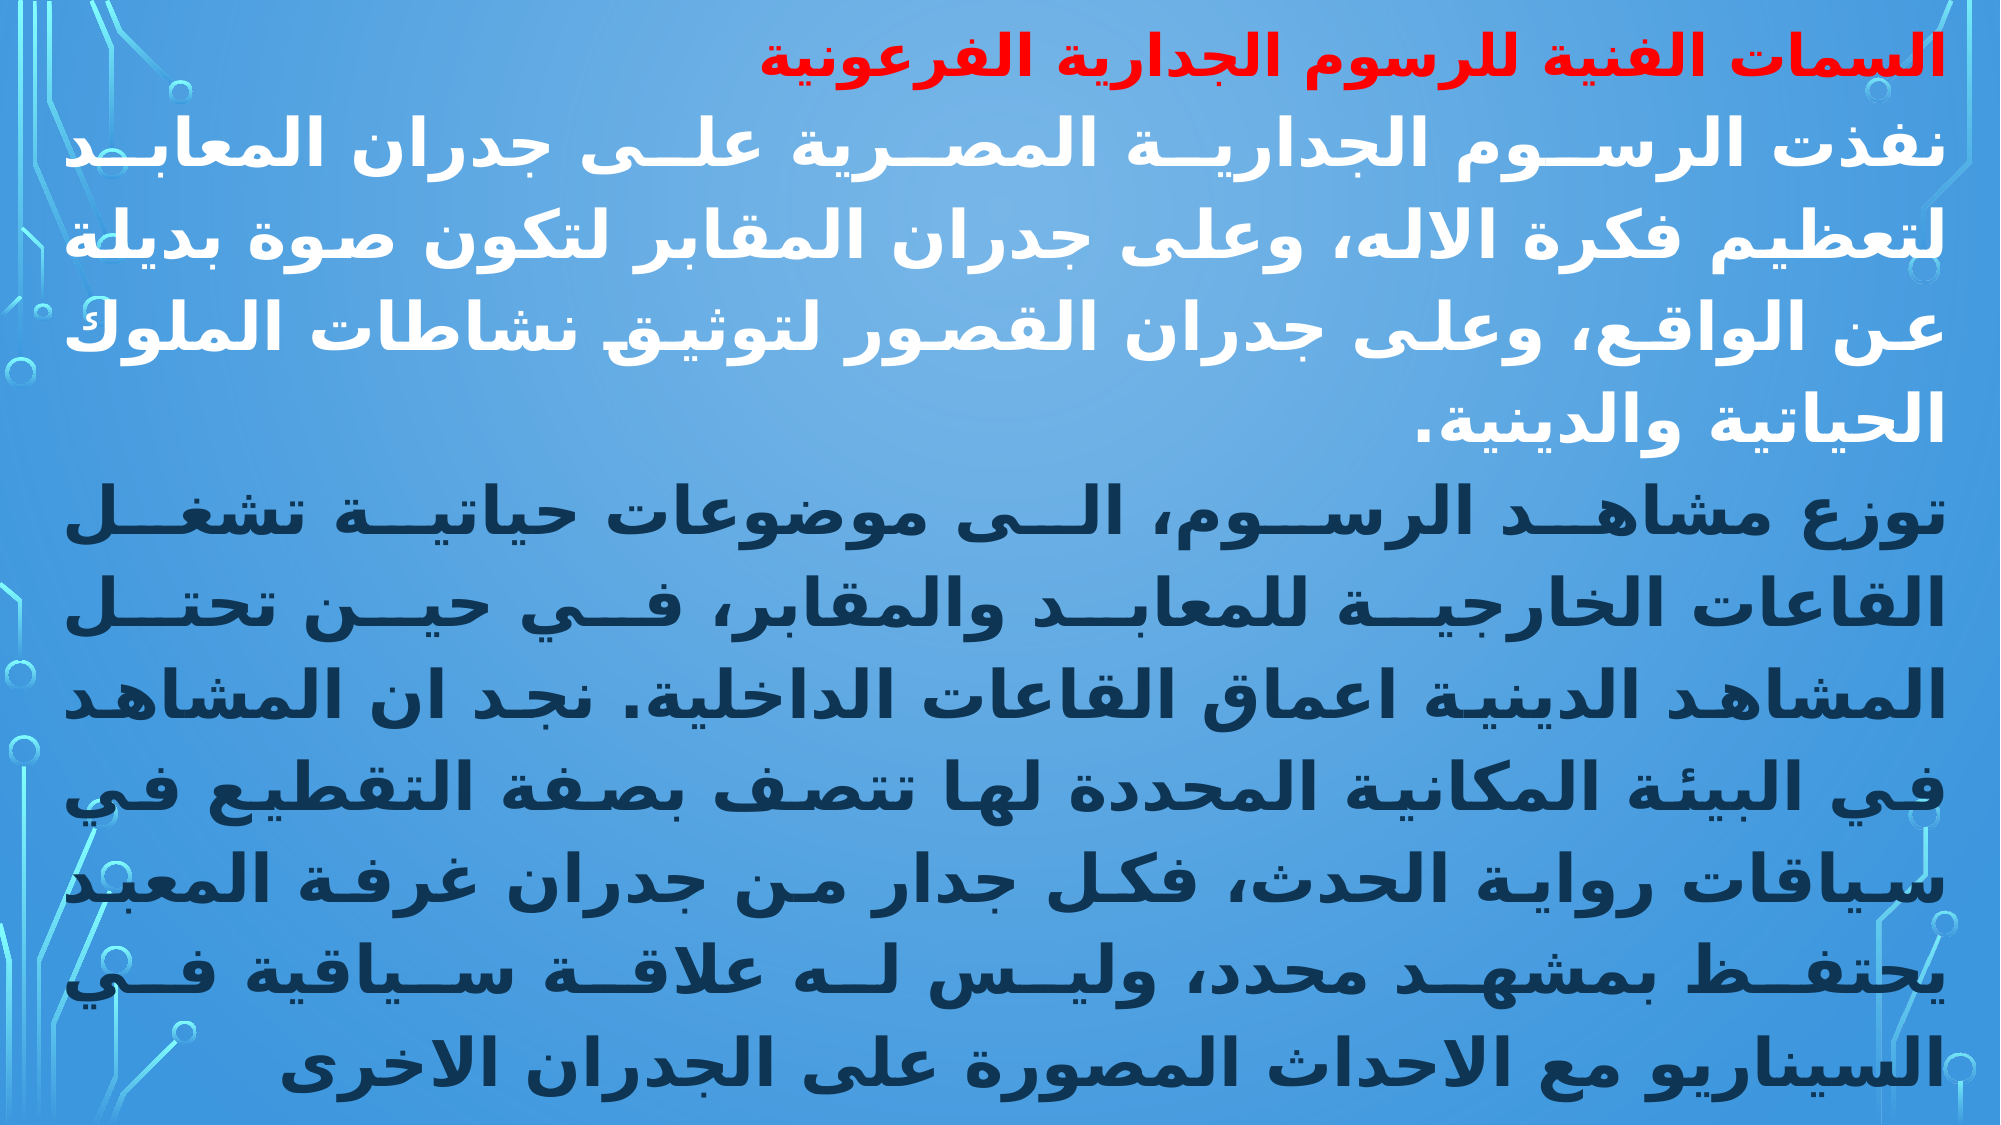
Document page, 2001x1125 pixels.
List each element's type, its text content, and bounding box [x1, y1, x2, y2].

text_box السمات الفنية للرسوم الجدارية الفرعونية نفذت الرسوم الجدارية المصرية على جدران المعابد لتعظيم فكرة الاله، وعلى جدران المقابر لتكون صوة بديلة عن الواقع، وعلى جدران القصور لتوثيق نشاطات الملوك الحياتية والدينية. توزع مشاهد الرسوم، الى موضوعات حياتية تشغل القاعات الخارجية للمعابد والمقابر، في حين تحتل المشاهد الدينية اعماق القاعات الداخلية. نجد ان المشاهد في البيئة المكانية المحددة لها تتصف بصفة التقطيع في سياقات رواية الحدث، فكل جدار من جدران غرفة المعبد يحتفظ بمشهد محدد، وليس له علاقة سياقية في السيناريو مع الاحداث المصورة على الجدران الاخرى [47, 0, 1964, 1107]
